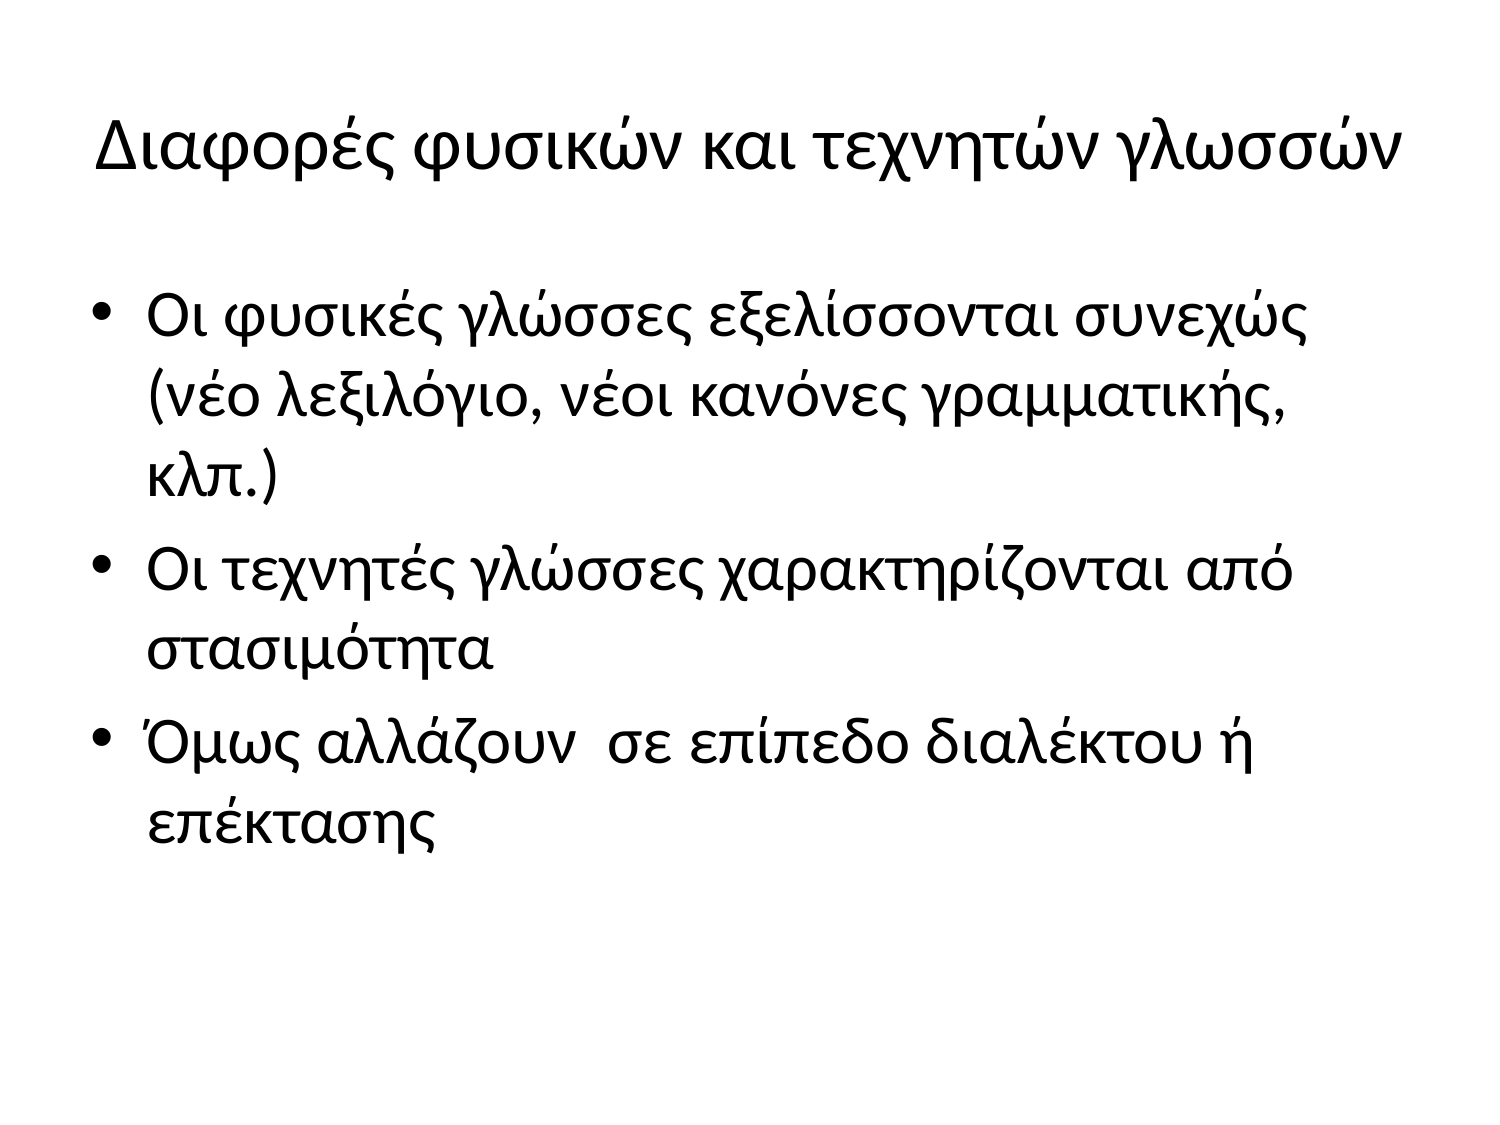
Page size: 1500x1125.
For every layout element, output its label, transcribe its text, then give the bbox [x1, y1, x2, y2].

list Οι φυσικές γλώσσες εξελίσσονται συνεχώς (νέο λεξιλόγιο, νέοι κανόνες γραμματικής, κλπ.) Οι τεχνητές γλώσσες χαρακτηρίζονται από στασιμότητα Όμως αλλάζουν σε επίπεδο διαλέκτου ή επέκτασης [75, 262, 1425, 1005]
title Διαφορές φυσικών και τεχνητών γλωσσών [75, 45, 1425, 233]
